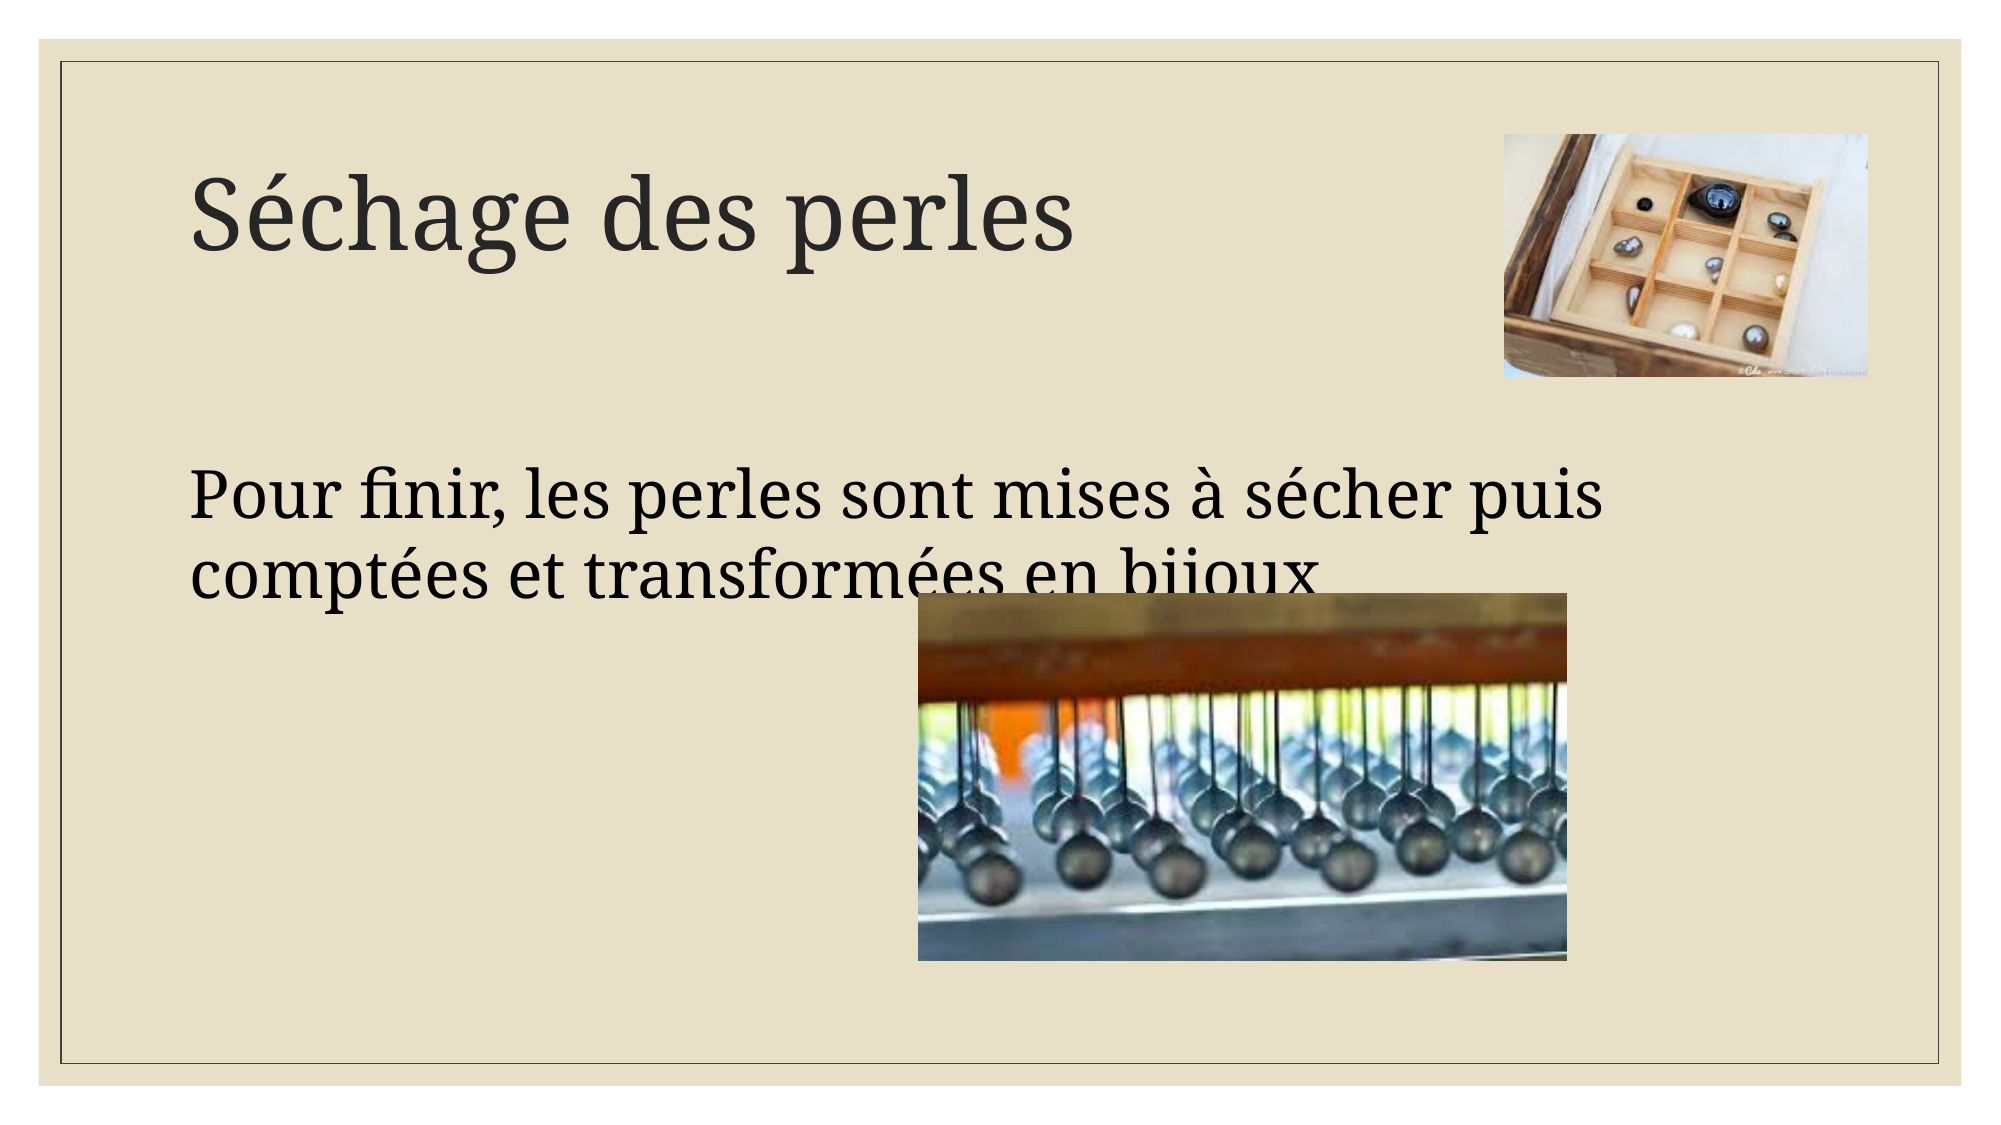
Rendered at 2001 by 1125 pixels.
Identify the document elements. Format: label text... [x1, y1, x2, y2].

list Pour finir, les perles sont mises à sécher puis comptées et transformées en bijoux [174, 345, 1825, 990]
title Séchage des perles [174, 105, 1825, 331]
picture [1504, 134, 1868, 377]
picture [918, 593, 1567, 961]
